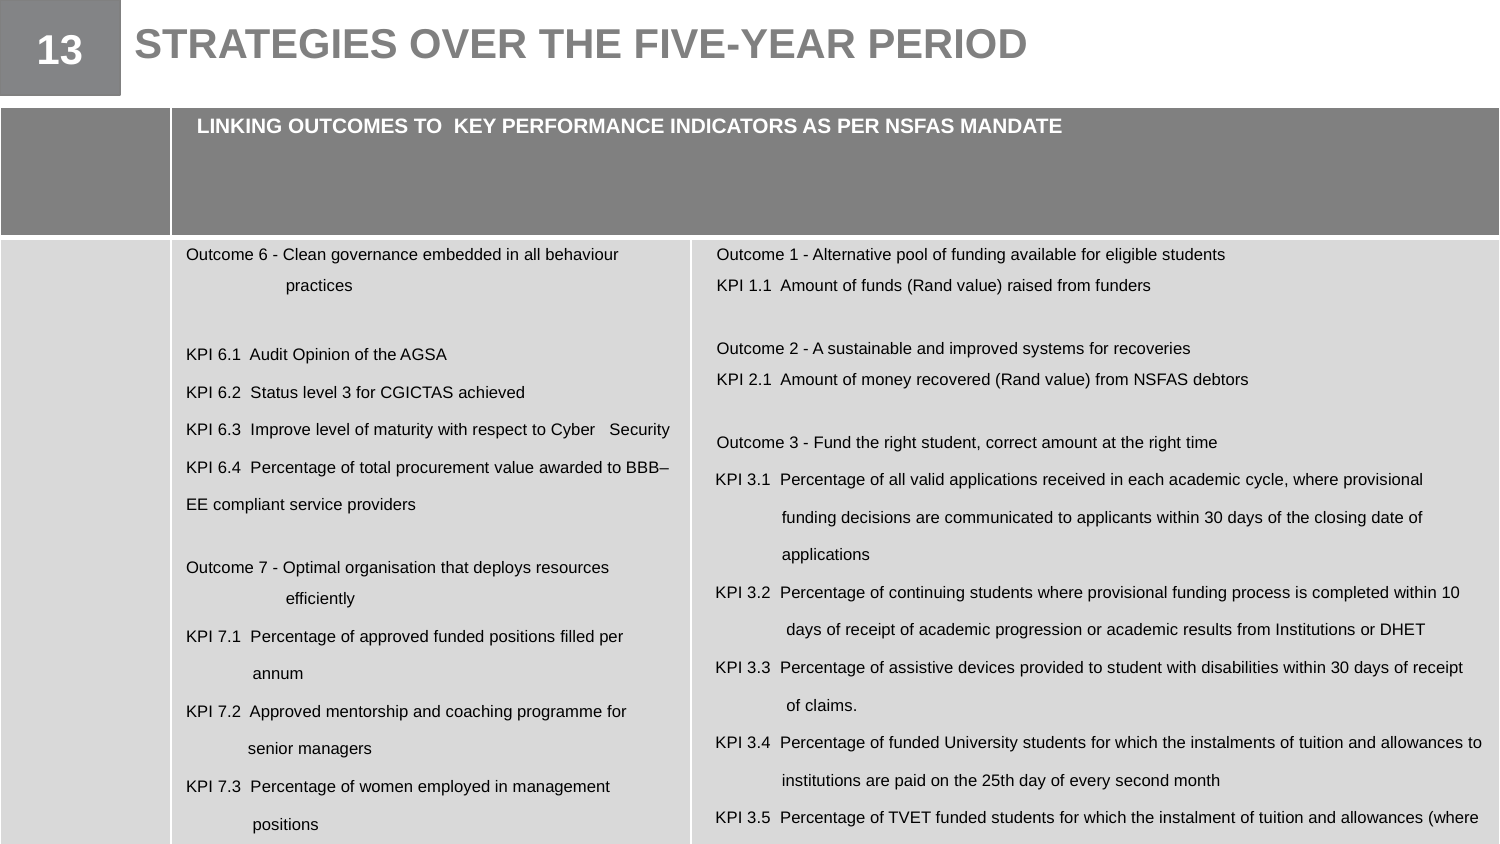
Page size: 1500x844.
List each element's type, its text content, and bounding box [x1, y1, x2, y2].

table_header LINKING OUTCOMES TO KEY PERFORMANCE INDICATORS AS PER NSFAS MANDATE [172, 108, 1499, 235]
table_cell Outcome 6 - Clean governance embedded in all behaviour practices KPI 6.1 Audit Opinion of the AGSA KPI 6.2 Status level 3 for CGICTAS achieved KPI 6.3 Improve level of maturity with respect to Cyber Security KPI 6.4 Percentage of total procurement value awarded to BBB–EE compliant service providers Outcome 7 - Optimal organisation that deploys resources efficiently KPI 7.1 Percentage of approved funded positions filled per annum KPI 7.2 Approved mentorship and coaching programme for senior managers KPI 7.3 Percentage of women employed in management positions [172, 240, 690, 844]
text_box STRATEGIES OVER THE FIVE-YEAR PERIOD [122, 9, 1438, 75]
text_box 13 [0, 0, 122, 97]
table_cell [1, 240, 170, 844]
table_header [1, 108, 170, 235]
table_cell Outcome 1 - Alternative pool of funding available for eligible students KPI 1.1 Amount of funds (Rand value) raised from funders Outcome 2 - A sustainable and improved systems for recoveries KPI 2.1 Amount of money recovered (Rand value) from NSFAS debtors Outcome 3 - Fund the right student, correct amount at the right time KPI 3.1 Percentage of all valid applications received in each academic cycle, where provisional funding decisions are communicated to applicants within 30 days of the closing date of applications KPI 3.2 Percentage of continuing students where provisional funding process is completed within 10 days of receipt of academic progression or academic results from Institutions or DHET KPI 3.3 Percentage of assistive devices provided to student with disabilities within 30 days of receipt of claims. KPI 3.4 Percentage of funded University students for which the instalments of tuition and allowances to institutions are paid on the 25th day of every second month KPI 3.5 Percentage of TVET funded students for which the instalment of tuition and allowances (where NSFAS disburses directly to students or Institutions) are paid monthly (30 days).. Outcome 4 - Engaged and informed stakeholders KPI 4.1 Percentage of stakeholder engagement survey Outcome 5 - Research and knowledge management database for improved decision making and stakeholder needs KPI 5.1 Number of research reports produced each financial year KPI 5.2 Number of Policy Advisory briefs to the Minister [692, 240, 1499, 844]
